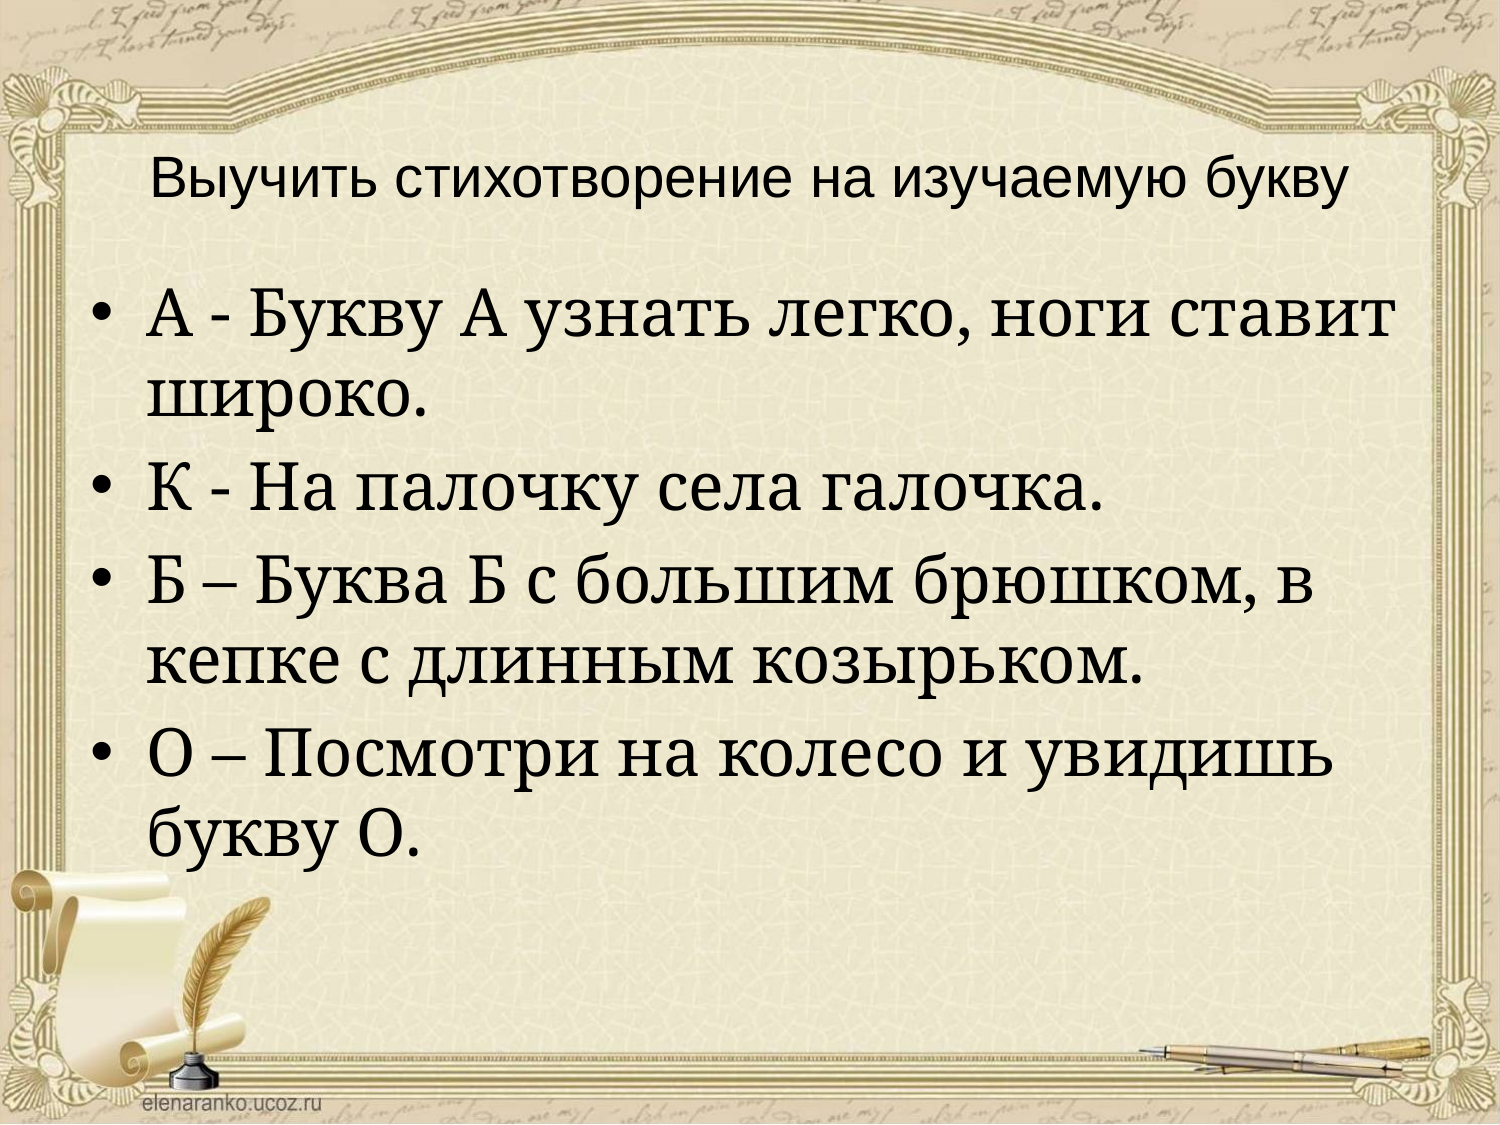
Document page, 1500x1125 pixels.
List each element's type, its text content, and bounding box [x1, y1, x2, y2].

title Выучить стихотворение на изучаемую букву [75, 45, 1425, 233]
list А - Букву А узнать легко, ноги ставит широко. К - На палочку села галочка. Б – Буква Б с большим брюшком, в кепке с длинным козырьком. О – Посмотри на колесо и увидишь букву О. [75, 262, 1425, 1005]
picture [0, 0, 1500, 1125]
